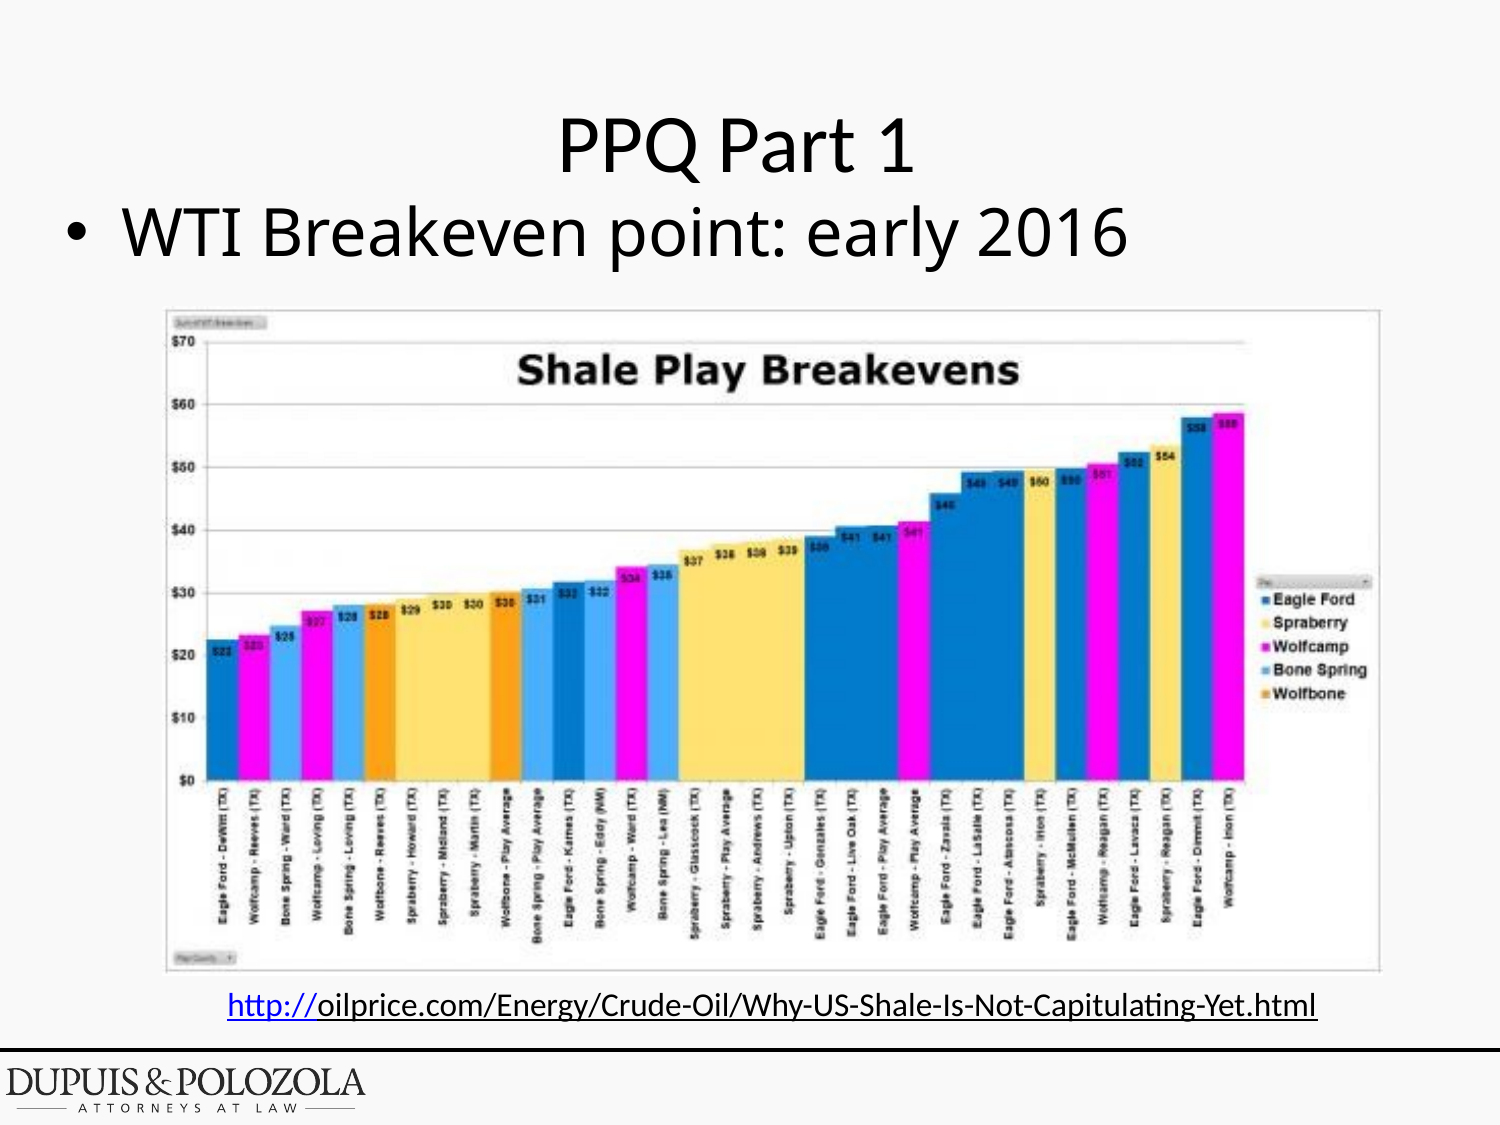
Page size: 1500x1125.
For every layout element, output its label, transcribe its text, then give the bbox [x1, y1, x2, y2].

text_box PPQ Part 1 [24, 45, 1450, 233]
picture [162, 306, 1383, 976]
text_box WTI Breakeven point: early 2016 [50, 233, 1450, 285]
text_box http://oilprice.com/Energy/Crude-Oil/Why-US-Shale-Is-Not-Capitulating-Yet.html [212, 975, 1500, 1031]
text_box [50, 285, 1450, 1040]
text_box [0, 1049, 1500, 1125]
